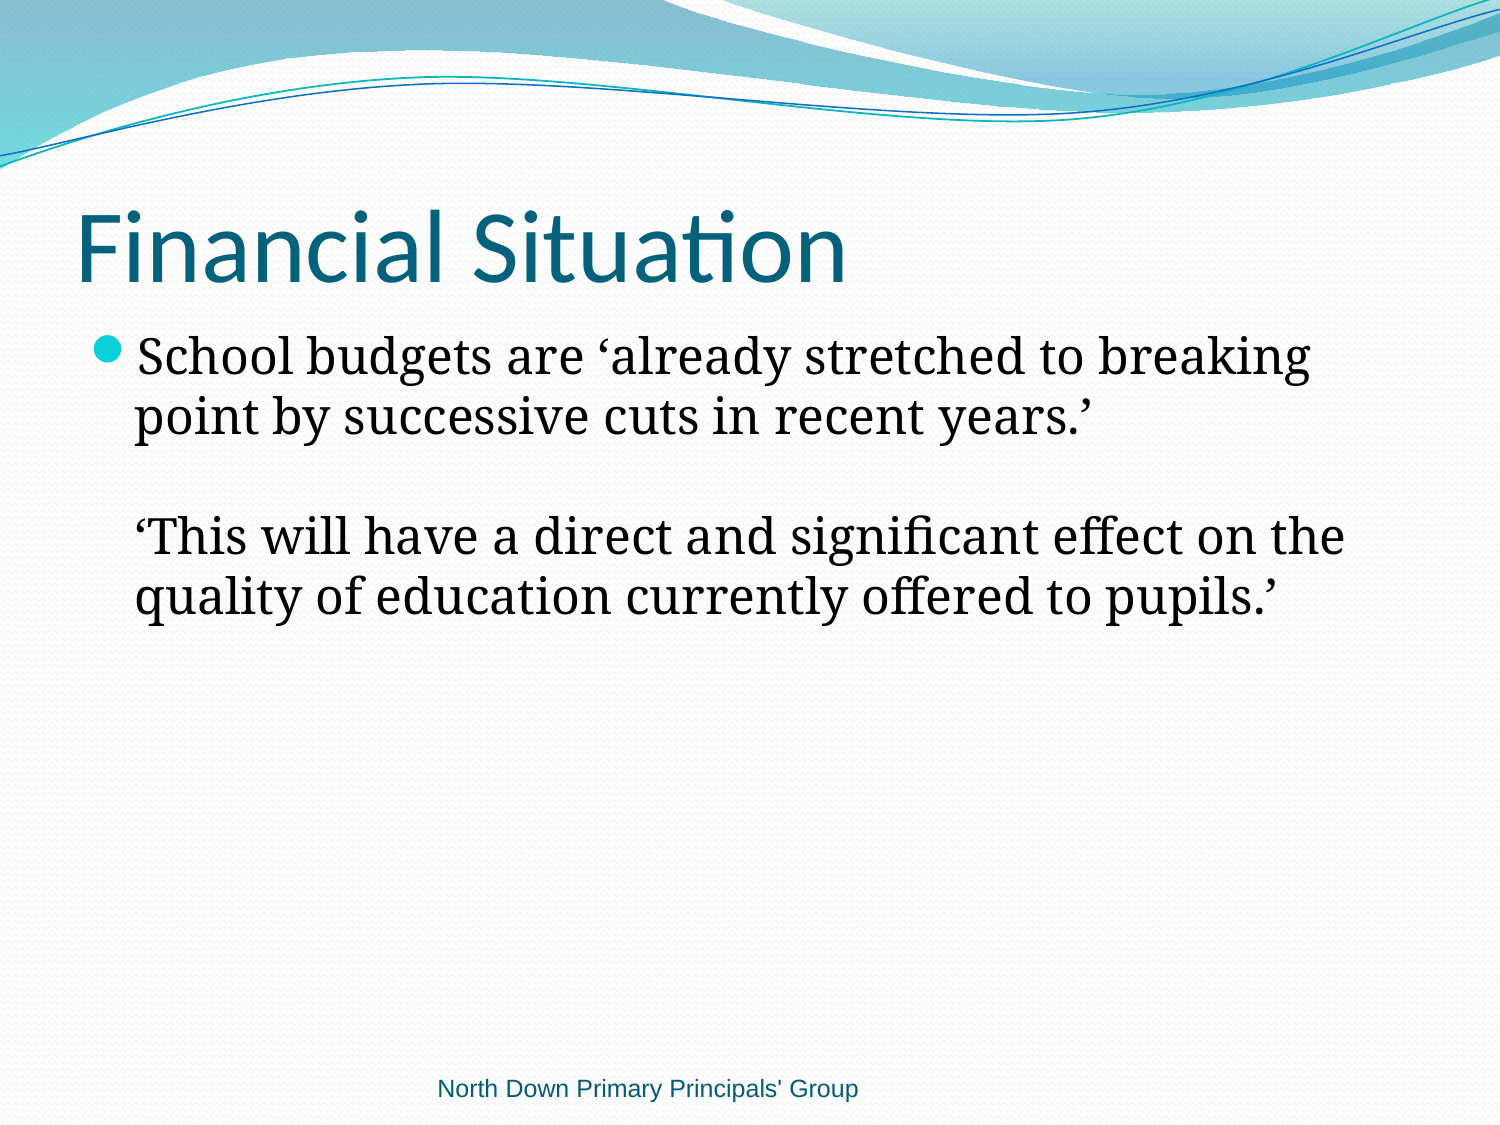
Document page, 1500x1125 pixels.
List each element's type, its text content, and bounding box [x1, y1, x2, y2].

title Financial Situation [75, 115, 1425, 303]
list School budgets are ‘already stretched to breaking point by successive cuts in recent years.’ ‘This will have a direct and significant effect on the quality of education currently offered to pupils.’ [75, 317, 1425, 1038]
footer North Down Primary Principals' Group [437, 1042, 988, 1103]
